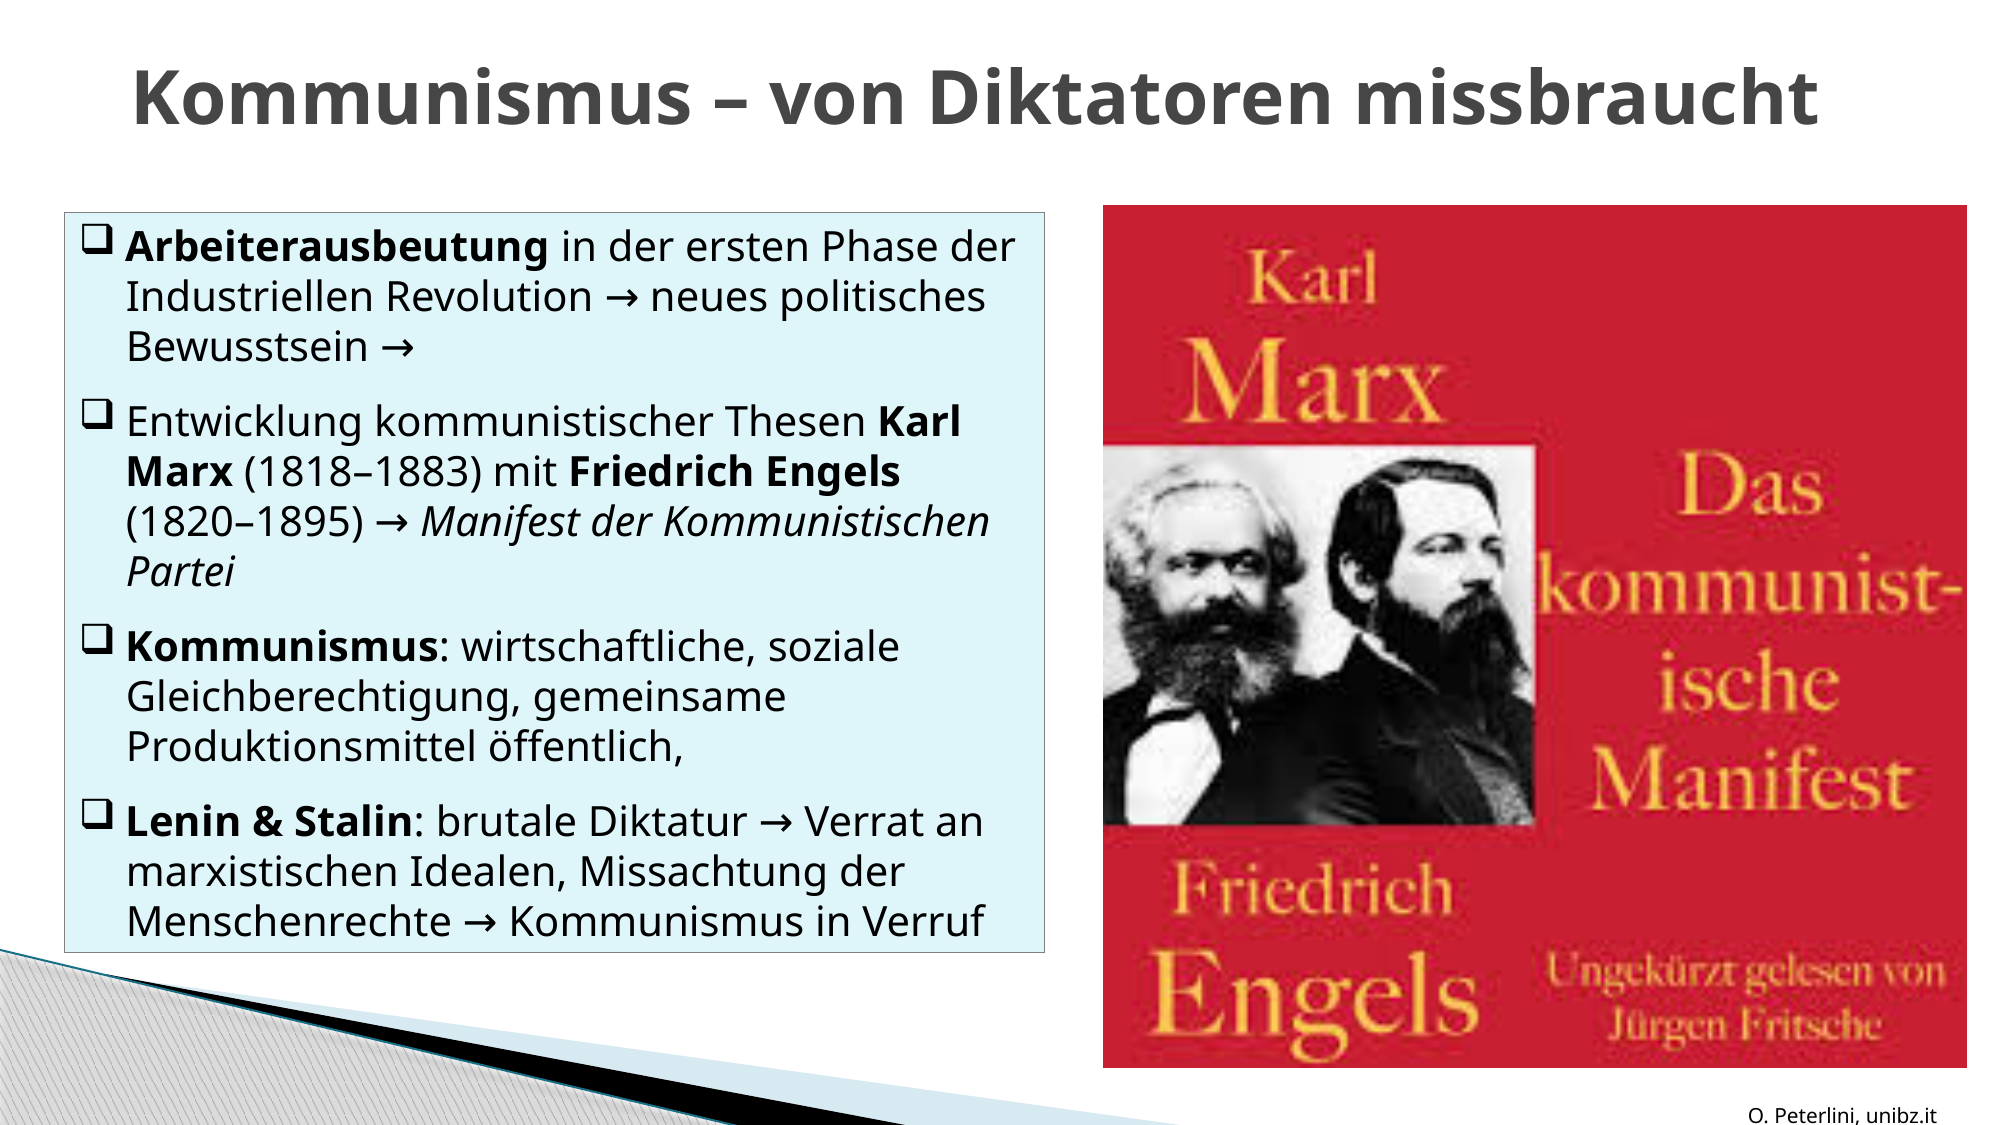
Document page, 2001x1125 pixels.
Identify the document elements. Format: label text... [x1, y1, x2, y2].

text_box Kommunismus – von Diktatoren missbraucht [115, 42, 1836, 148]
picture [1103, 204, 1967, 1068]
footer O. Peterlini, unibz.it [1672, 1080, 1952, 1125]
text_box Arbeiterausbeutung in der ersten Phase der Industriellen Revolution → neues politisches Bewusstsein → Entwicklung kommunistischer Thesen Karl Marx (1818–1883) mit Friedrich Engels (1820–1895) → Manifest der Kommunistischen Partei Kommunismus: wirtschaftliche, soziale Gleichberechtigung, gemeinsame Produktionsmittel öffentlich, Lenin & Stalin: brutale Diktatur → Verrat an marxistischen Idealen, Missachtung der Menschenrechte → Kommunismus in Verruf [64, 212, 1045, 953]
